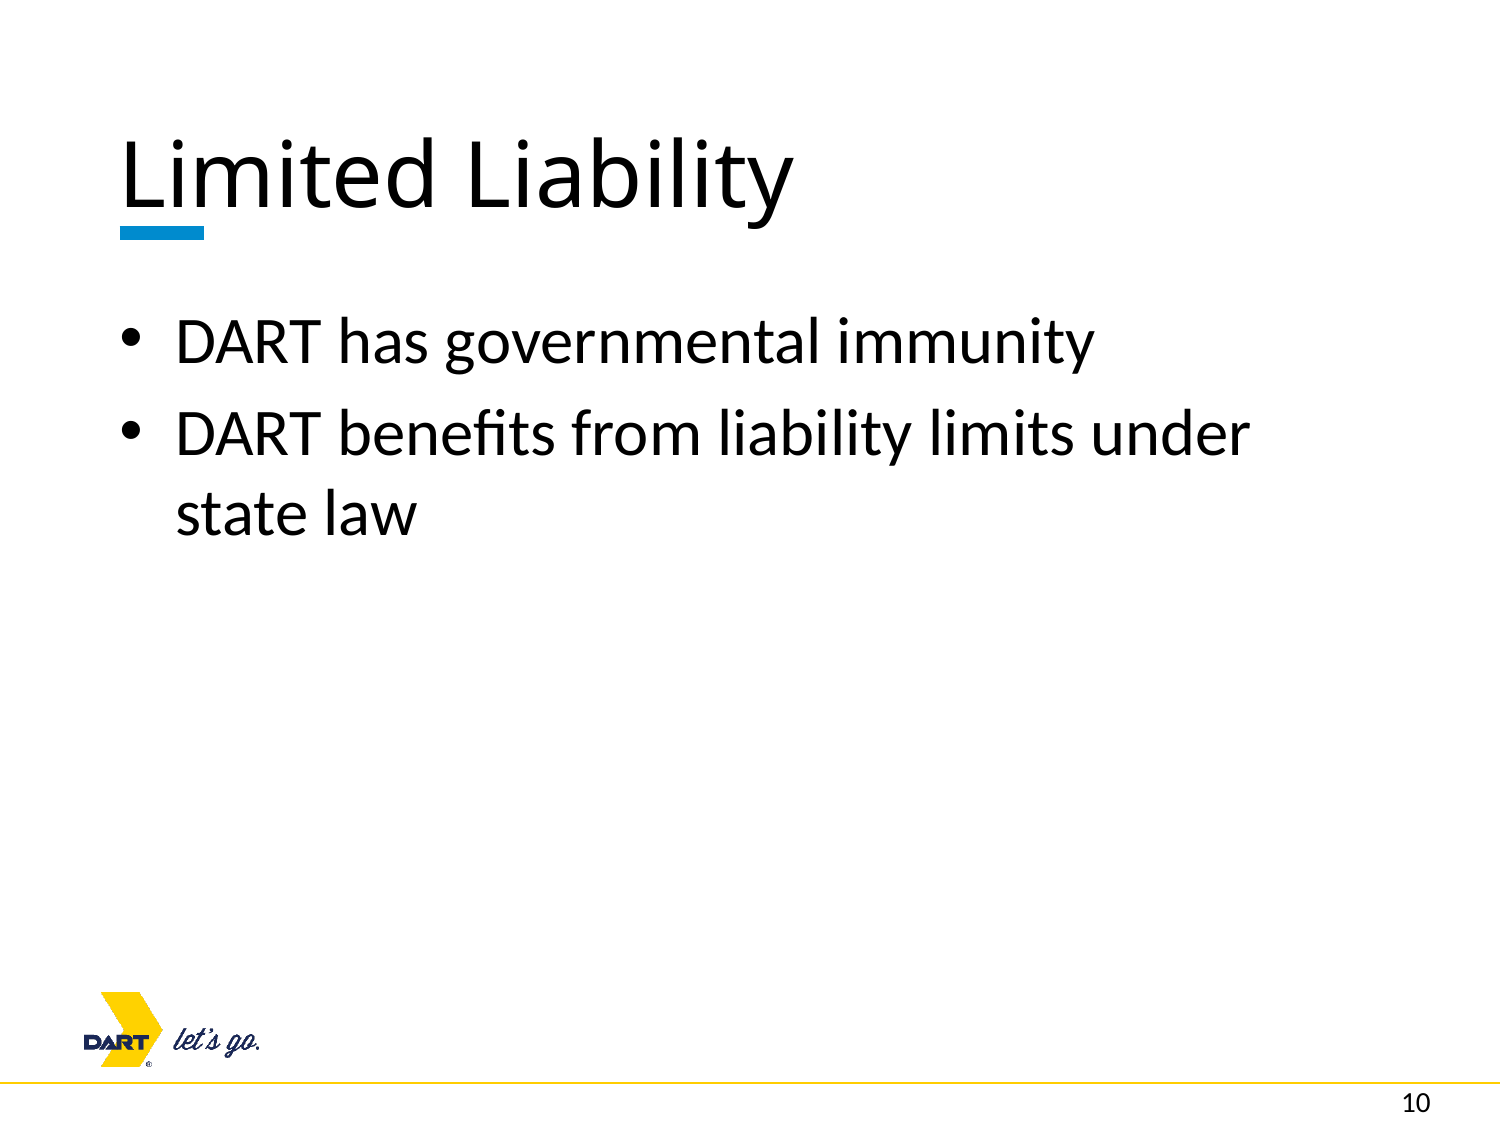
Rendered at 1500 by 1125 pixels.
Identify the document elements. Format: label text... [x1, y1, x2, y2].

picture [84, 992, 259, 1067]
title Limited Liability [103, 15, 1415, 233]
list DART has governmental immunity DART benefits from liability limits under state law [104, 288, 1407, 976]
